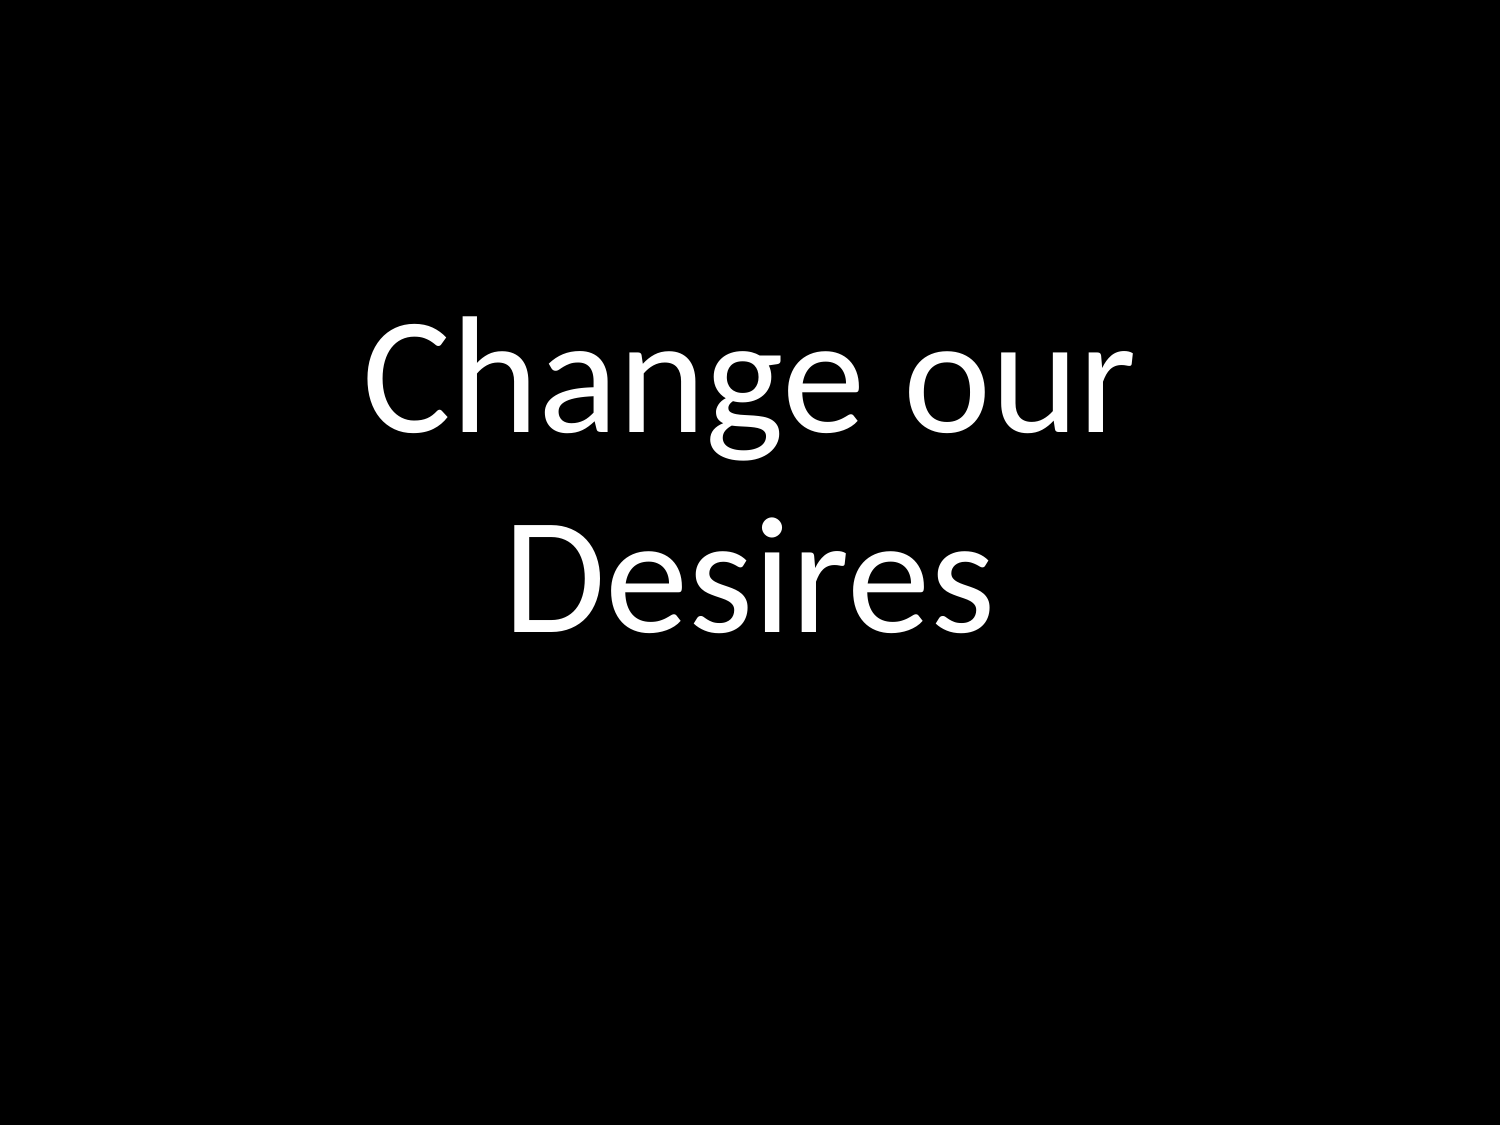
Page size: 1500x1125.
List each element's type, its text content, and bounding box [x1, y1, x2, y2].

title Change our Desires [112, 0, 1388, 932]
